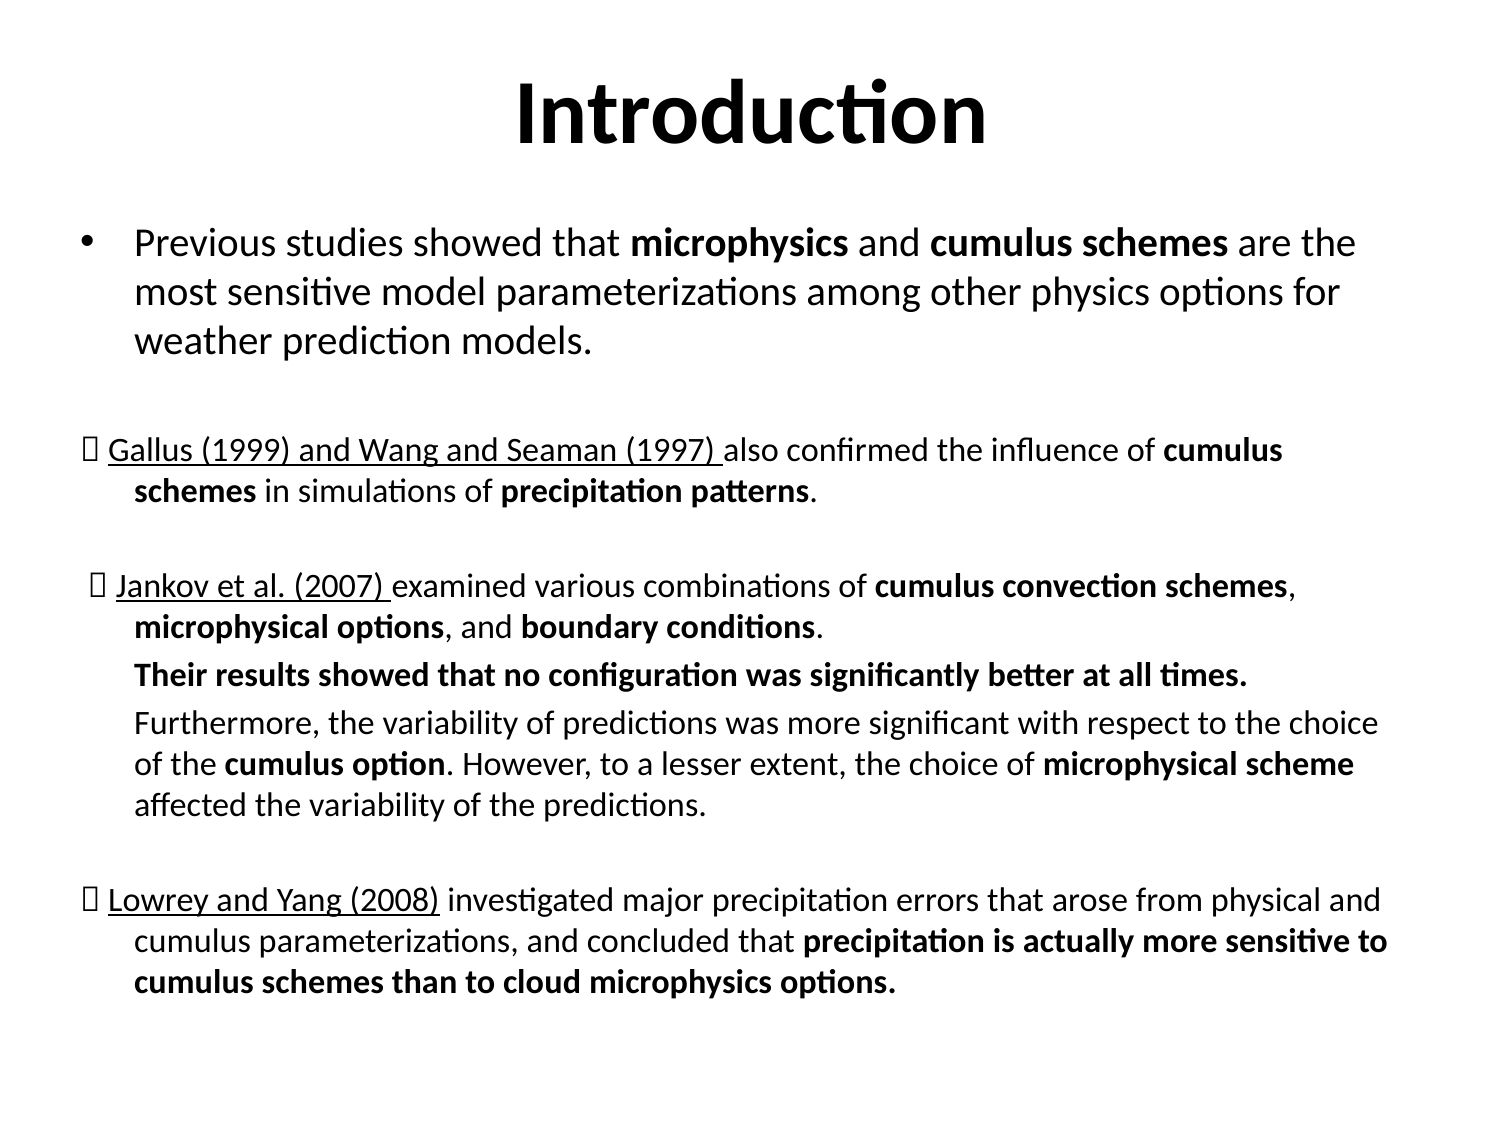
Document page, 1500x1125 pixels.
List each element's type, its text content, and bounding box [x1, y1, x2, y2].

list Previous studies showed that microphysics and cumulus schemes are the most sensitive model parameterizations among other physics options for weather prediction models.  Gallus (1999) and Wang and Seaman (1997) also confirmed the influence of cumulus schemes in simulations of precipitation patterns.  Jankov et al. (2007) examined various combinations of cumulus convection schemes, microphysical options, and boundary conditions. Their results showed that no configuration was significantly better at all times. Furthermore, the variability of predictions was more significant with respect to the choice of the cumulus option. However, to a lesser extent, the choice of microphysical scheme affected the variability of the predictions.  Lowrey and Yang (2008) investigated major precipitation errors that arose from physical and cumulus parameterizations, and concluded that precipitation is actually more sensitive to cumulus schemes than to cloud microphysics options. [64, 208, 1415, 1059]
title Introduction [76, 30, 1427, 183]
